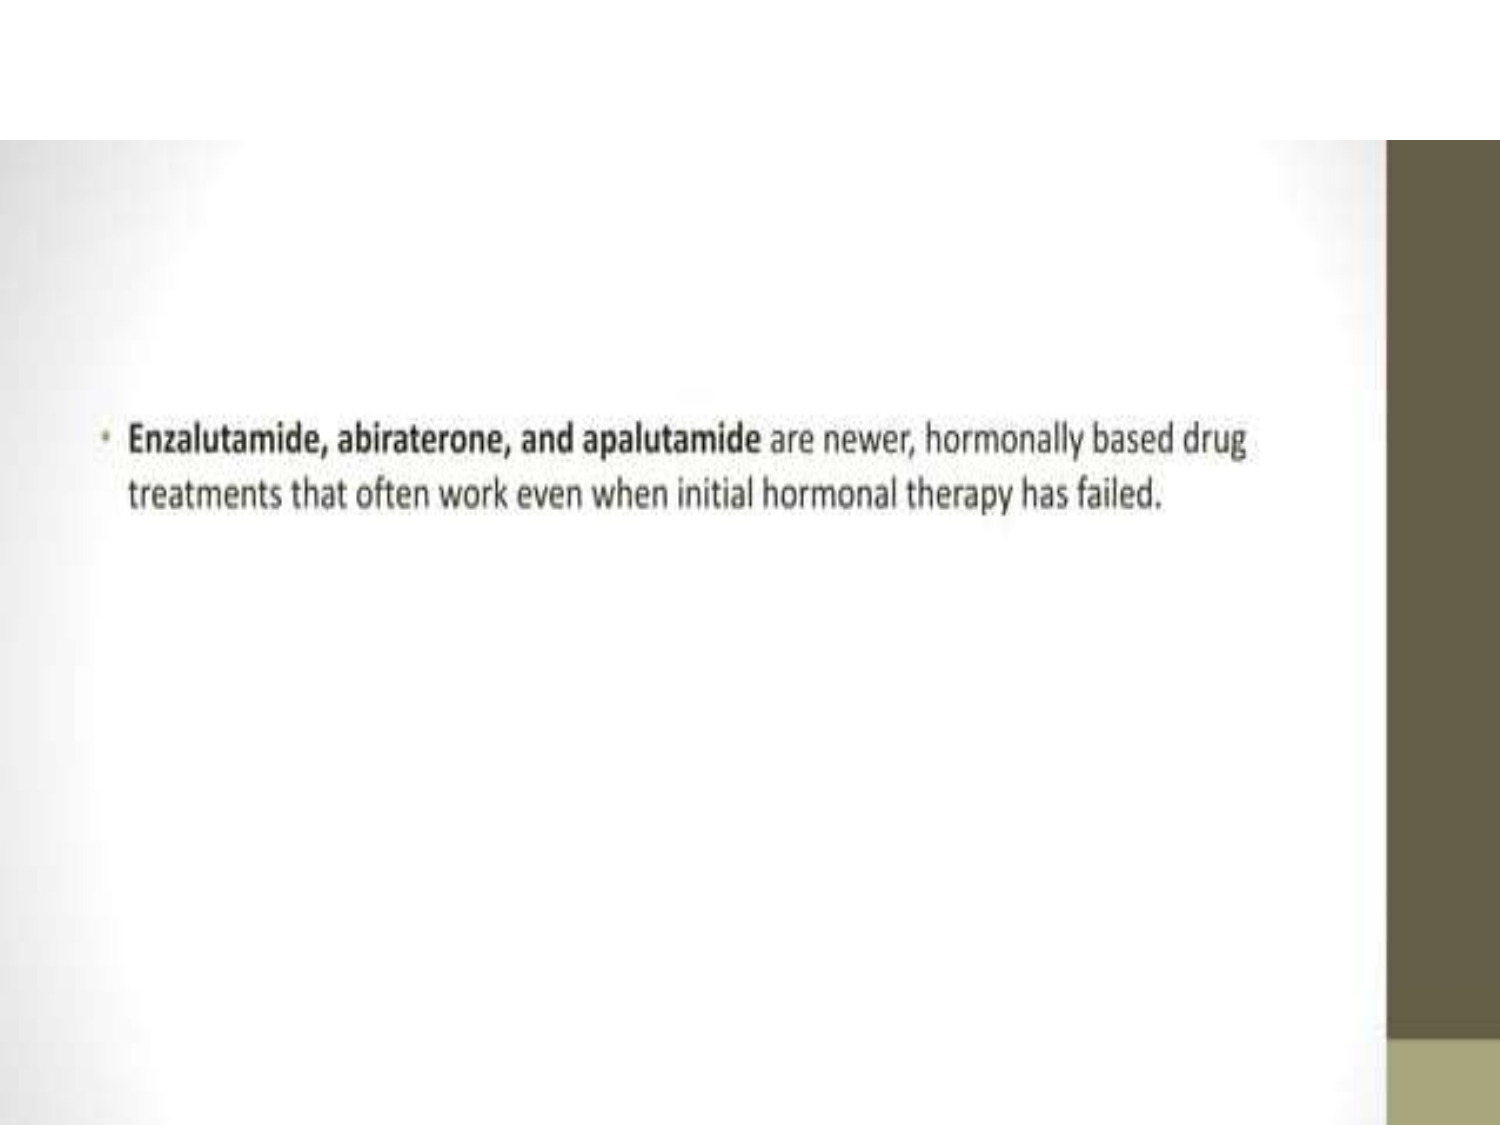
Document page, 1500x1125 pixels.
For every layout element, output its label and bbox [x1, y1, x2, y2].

picture [0, 139, 1500, 1125]
